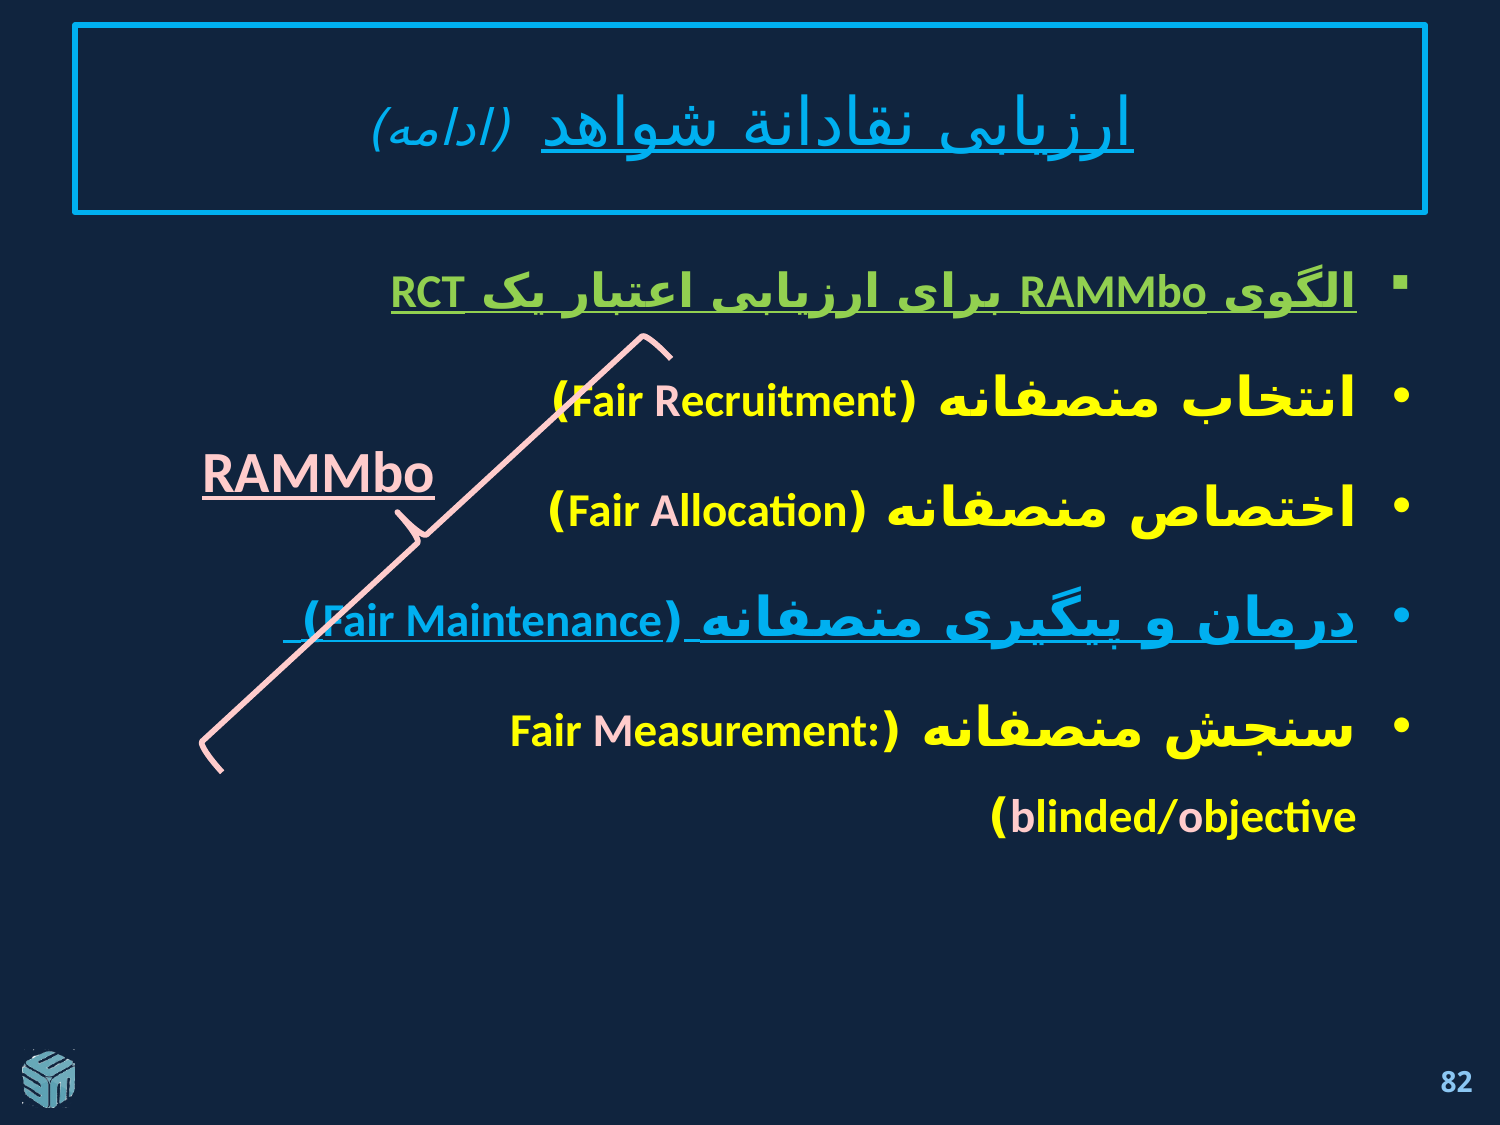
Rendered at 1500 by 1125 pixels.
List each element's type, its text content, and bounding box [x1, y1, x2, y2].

title ارزيابی نقادانة شواهد (ادامه) [72, 22, 1428, 215]
text_box RAMMbo [187, 426, 463, 512]
slide_number 82 [1137, 1052, 1488, 1113]
text_box [200, 335, 672, 773]
list الگوی RAMMbo برای ارزیابی اعتبار یک RCT انتخاب منصفانه (Fair Recruitment) اختصاص منصفانه (Fair Allocation) درمان و پیگیری منصفانه (Fair Maintenance) سنجش منصفانه (Fair Measurement: blinded/objective) [212, 224, 1425, 850]
